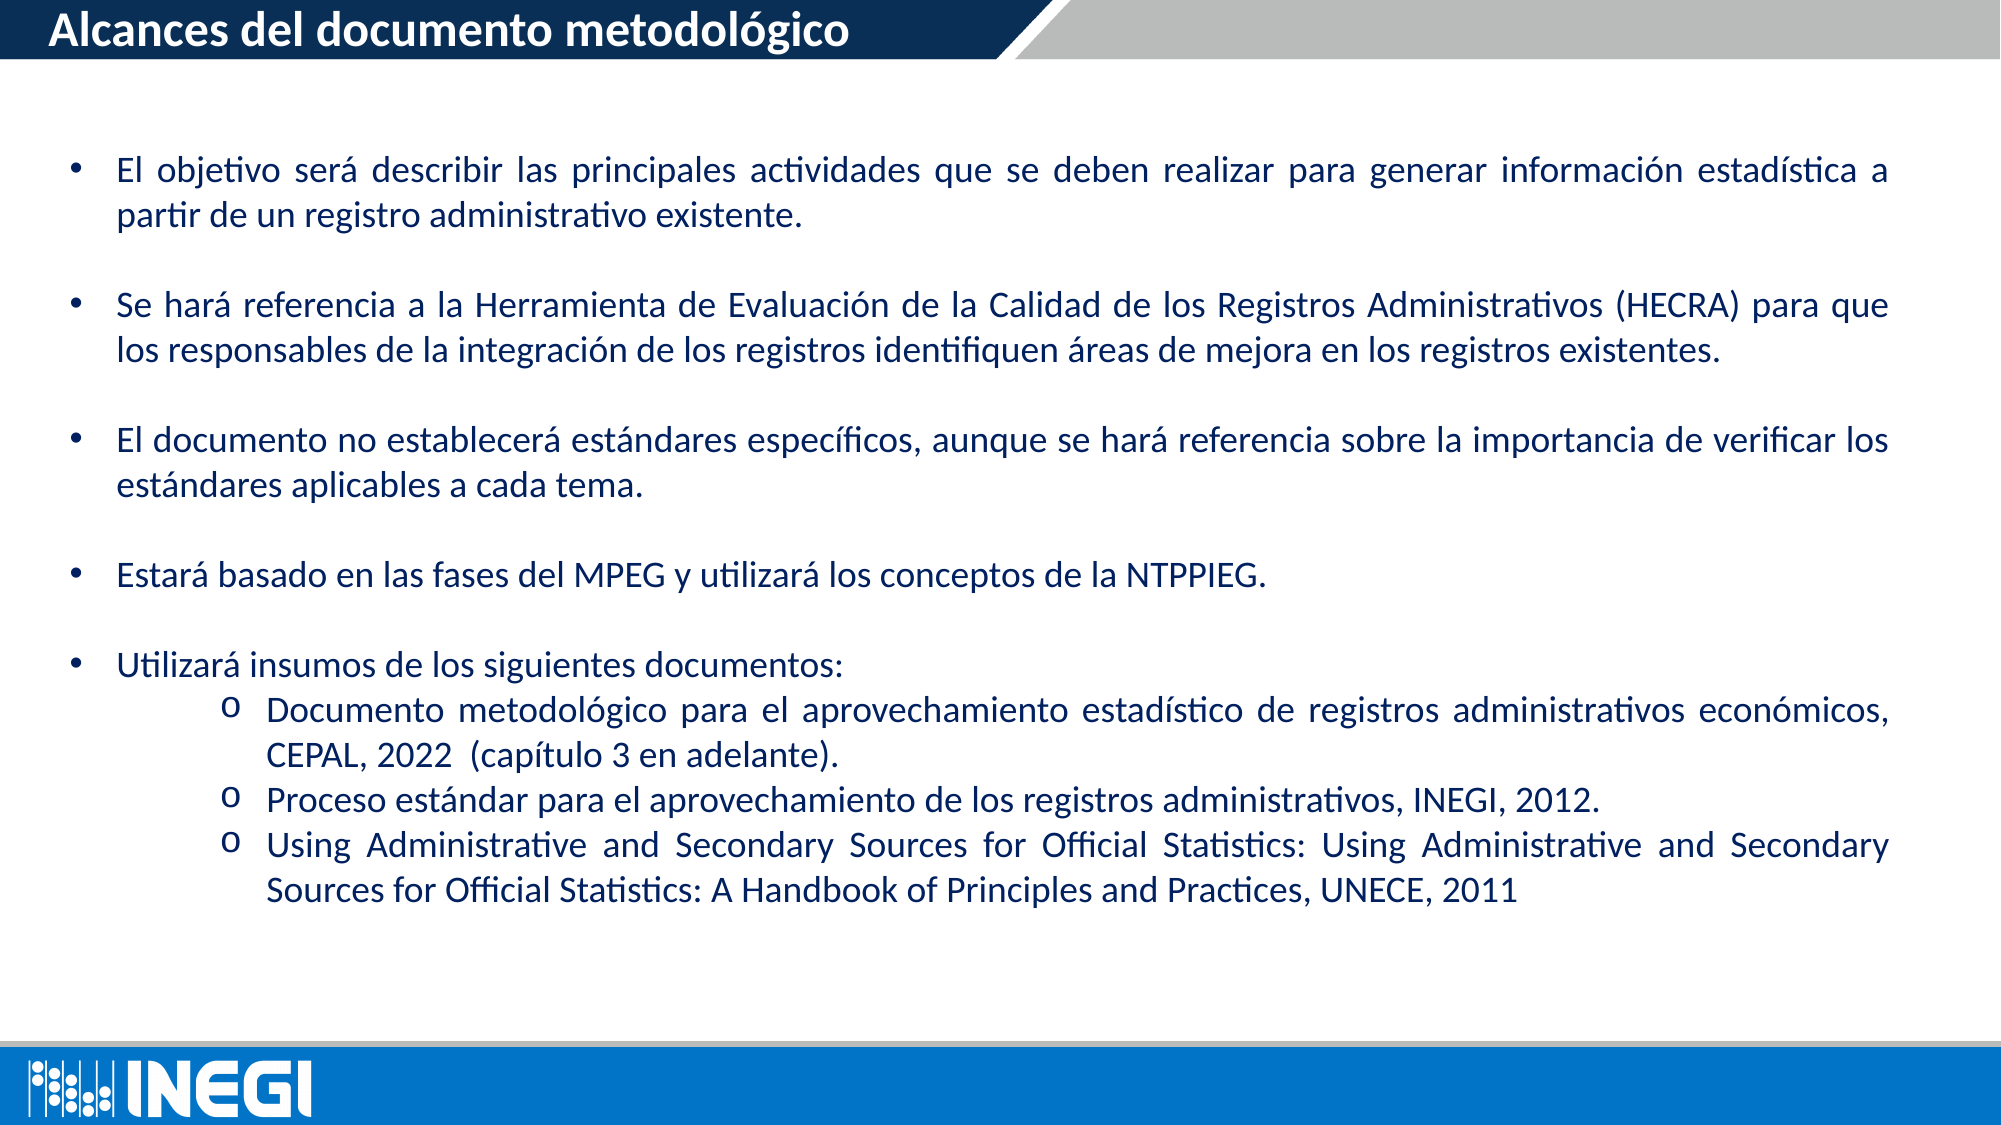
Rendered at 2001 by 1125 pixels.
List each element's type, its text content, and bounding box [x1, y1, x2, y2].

picture [0, 1040, 2000, 1125]
text_box Alcances del documento metodológico [33, 60, 1105, 64]
text_box El objetivo será describir las principales actividades que se deben realizar para generar información estadística a partir de un registro administrativo existente. Se hará referencia a la Herramienta de Evaluación de la Calidad de los Registros Administrativos (HECRA) para que los responsables de la integración de los registros identifiquen áreas de mejora en los registros existentes. El documento no establecerá estándares específicos, aunque se hará referencia sobre la importancia de verificar los estándares aplicables a cada tema. Estará basado en las fases del MPEG y utilizará los conceptos de la NTPPIEG. Utilizará insumos de los siguientes documentos: Documento metodológico para el aprovechamiento estadístico de registros administrativos económicos, CEPAL, 2022 (capítulo 3 en adelante). Proceso estándar para el aprovechamiento de los registros administrativos, INEGI, 2012. Using Administrative and Secondary Sources for Official Statistics: Using Administrative and Secondary Sources for Official Statistics: A Handbook of Principles and Practices, UNECE, 2011 [54, 137, 1906, 918]
picture [0, 0, 2000, 60]
